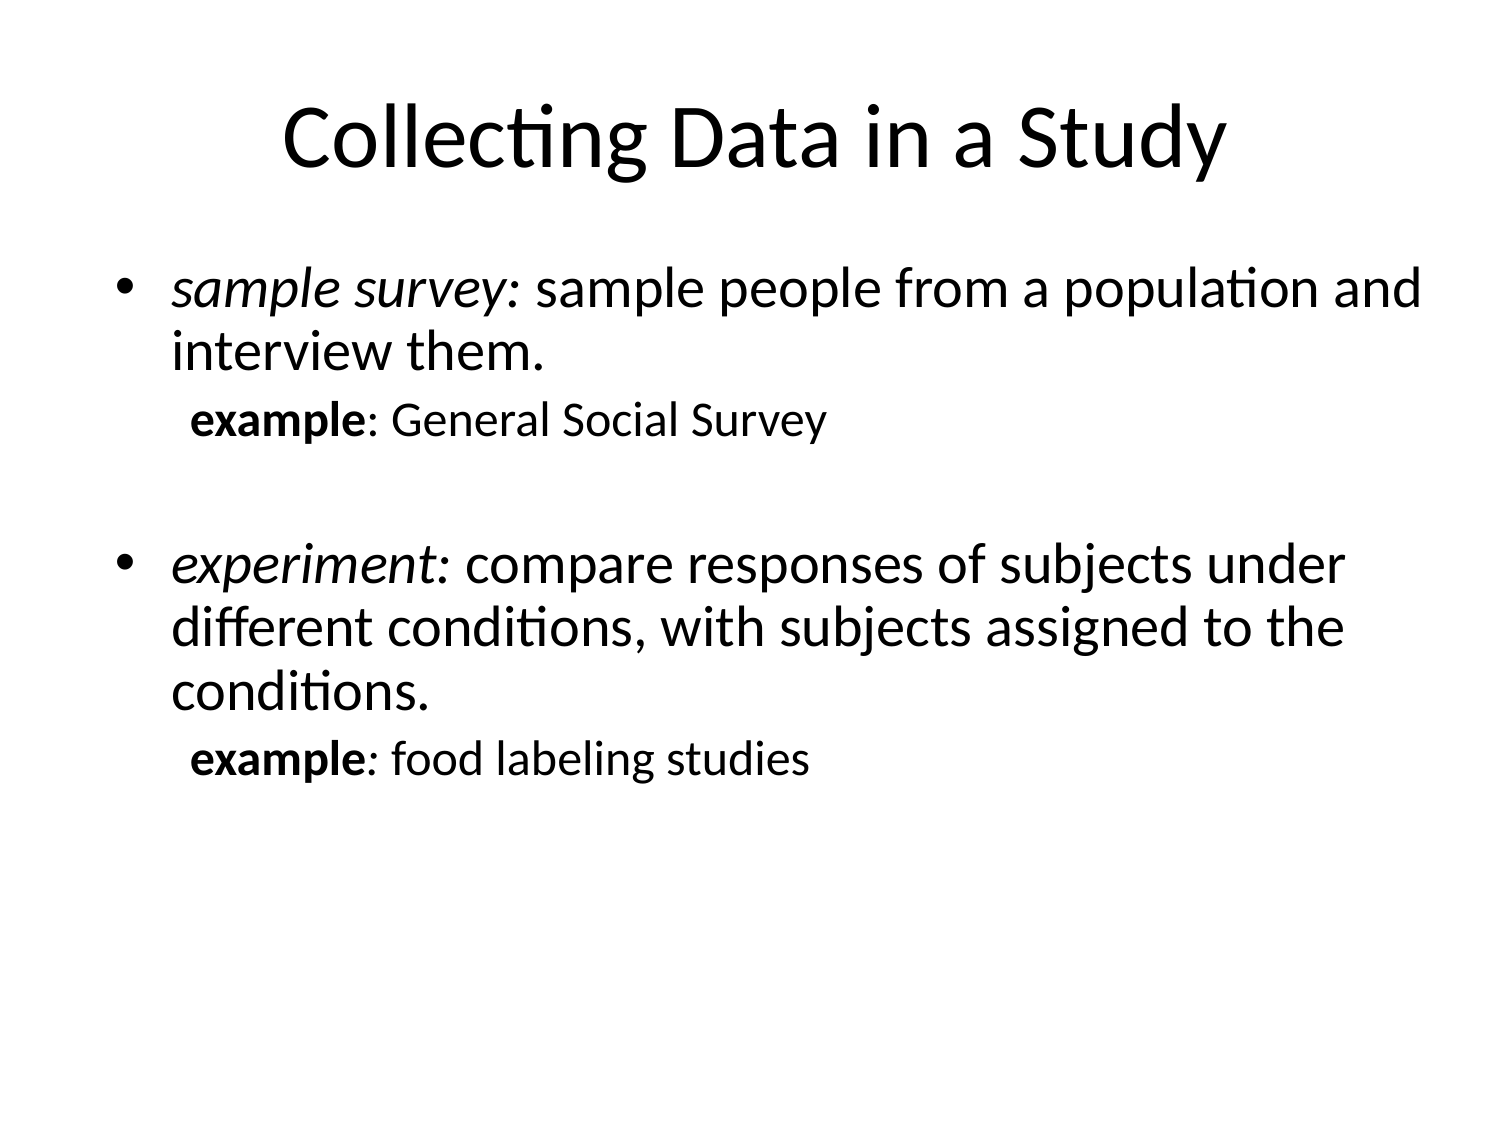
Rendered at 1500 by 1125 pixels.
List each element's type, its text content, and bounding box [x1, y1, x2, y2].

list sample survey: sample people from a population and interview them. example: General Social Survey experiment: compare responses of subjects under different conditions, with subjects assigned to the conditions. example: food labeling studies [99, 249, 1500, 1125]
title Collecting Data in a Study [87, 50, 1425, 213]
